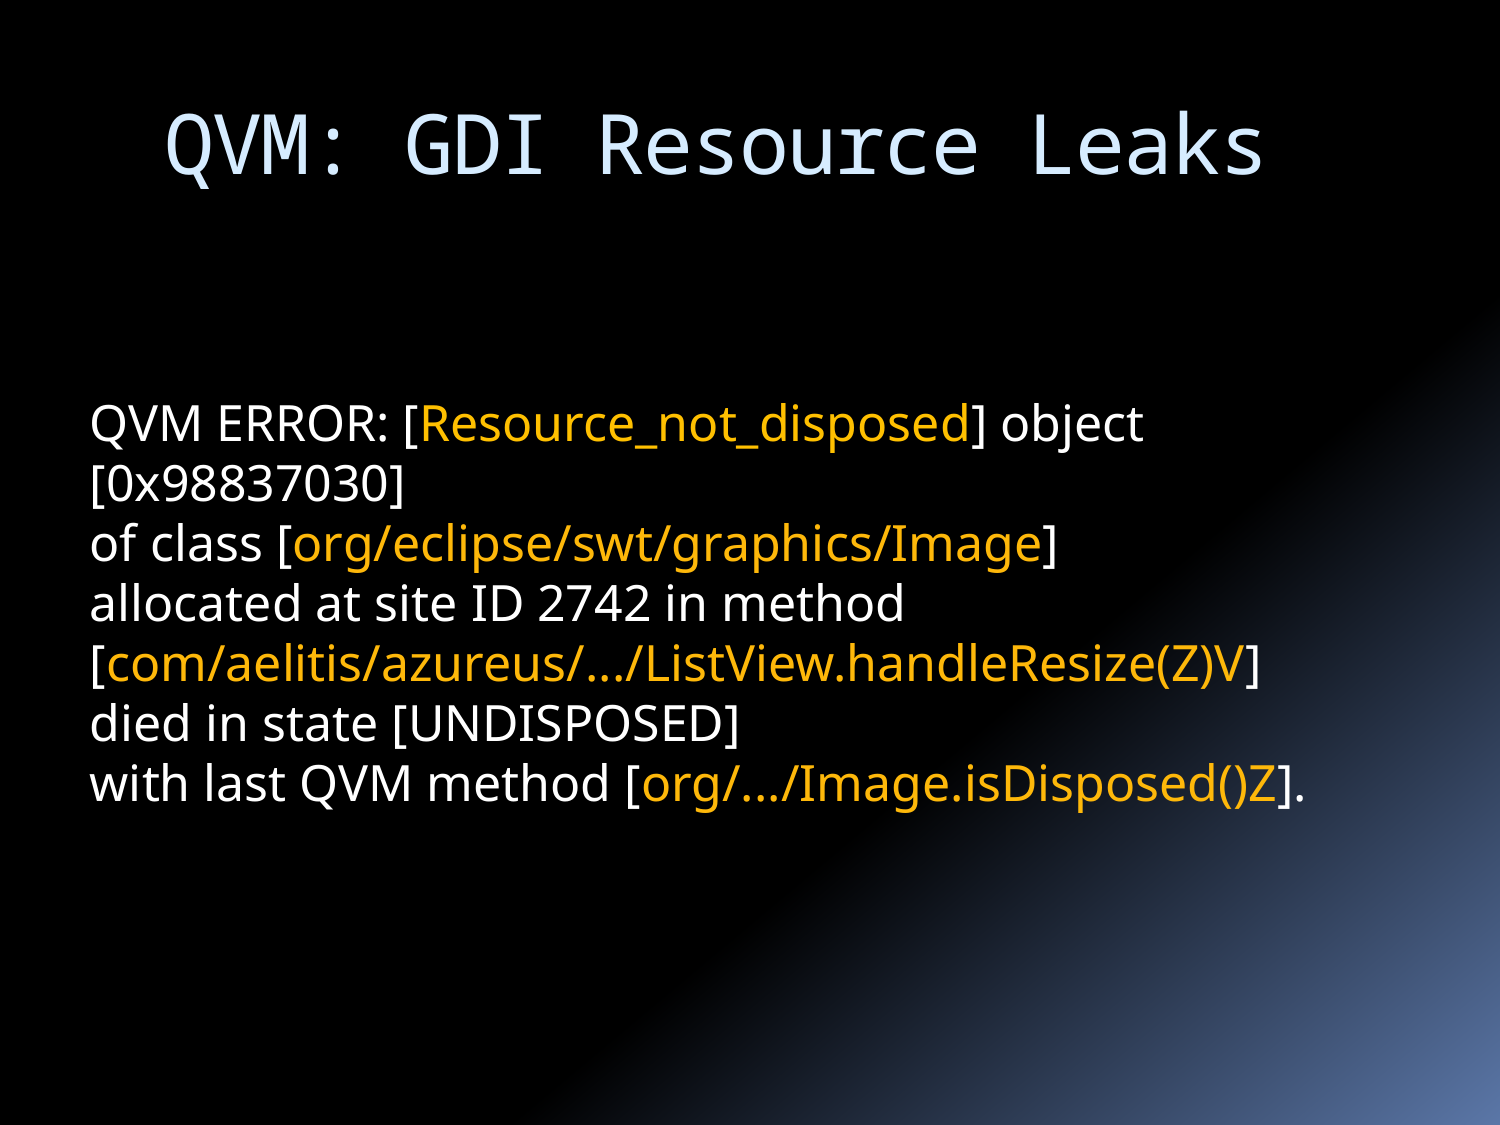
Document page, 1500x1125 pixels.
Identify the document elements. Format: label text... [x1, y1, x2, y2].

title QVM: GDI Resource Leaks [150, 83, 1425, 234]
text_box QVM ERROR: [Resource_not_disposed] object [0x98837030] of class [org/eclipse/swt/graphics/Image] allocated at site ID 2742 in method [com/aelitis/azureus/.../ListView.handleResize(Z)V] died in state [UNDISPOSED] with last QVM method [org/.../Image.isDisposed()Z]. [74, 383, 1438, 819]
